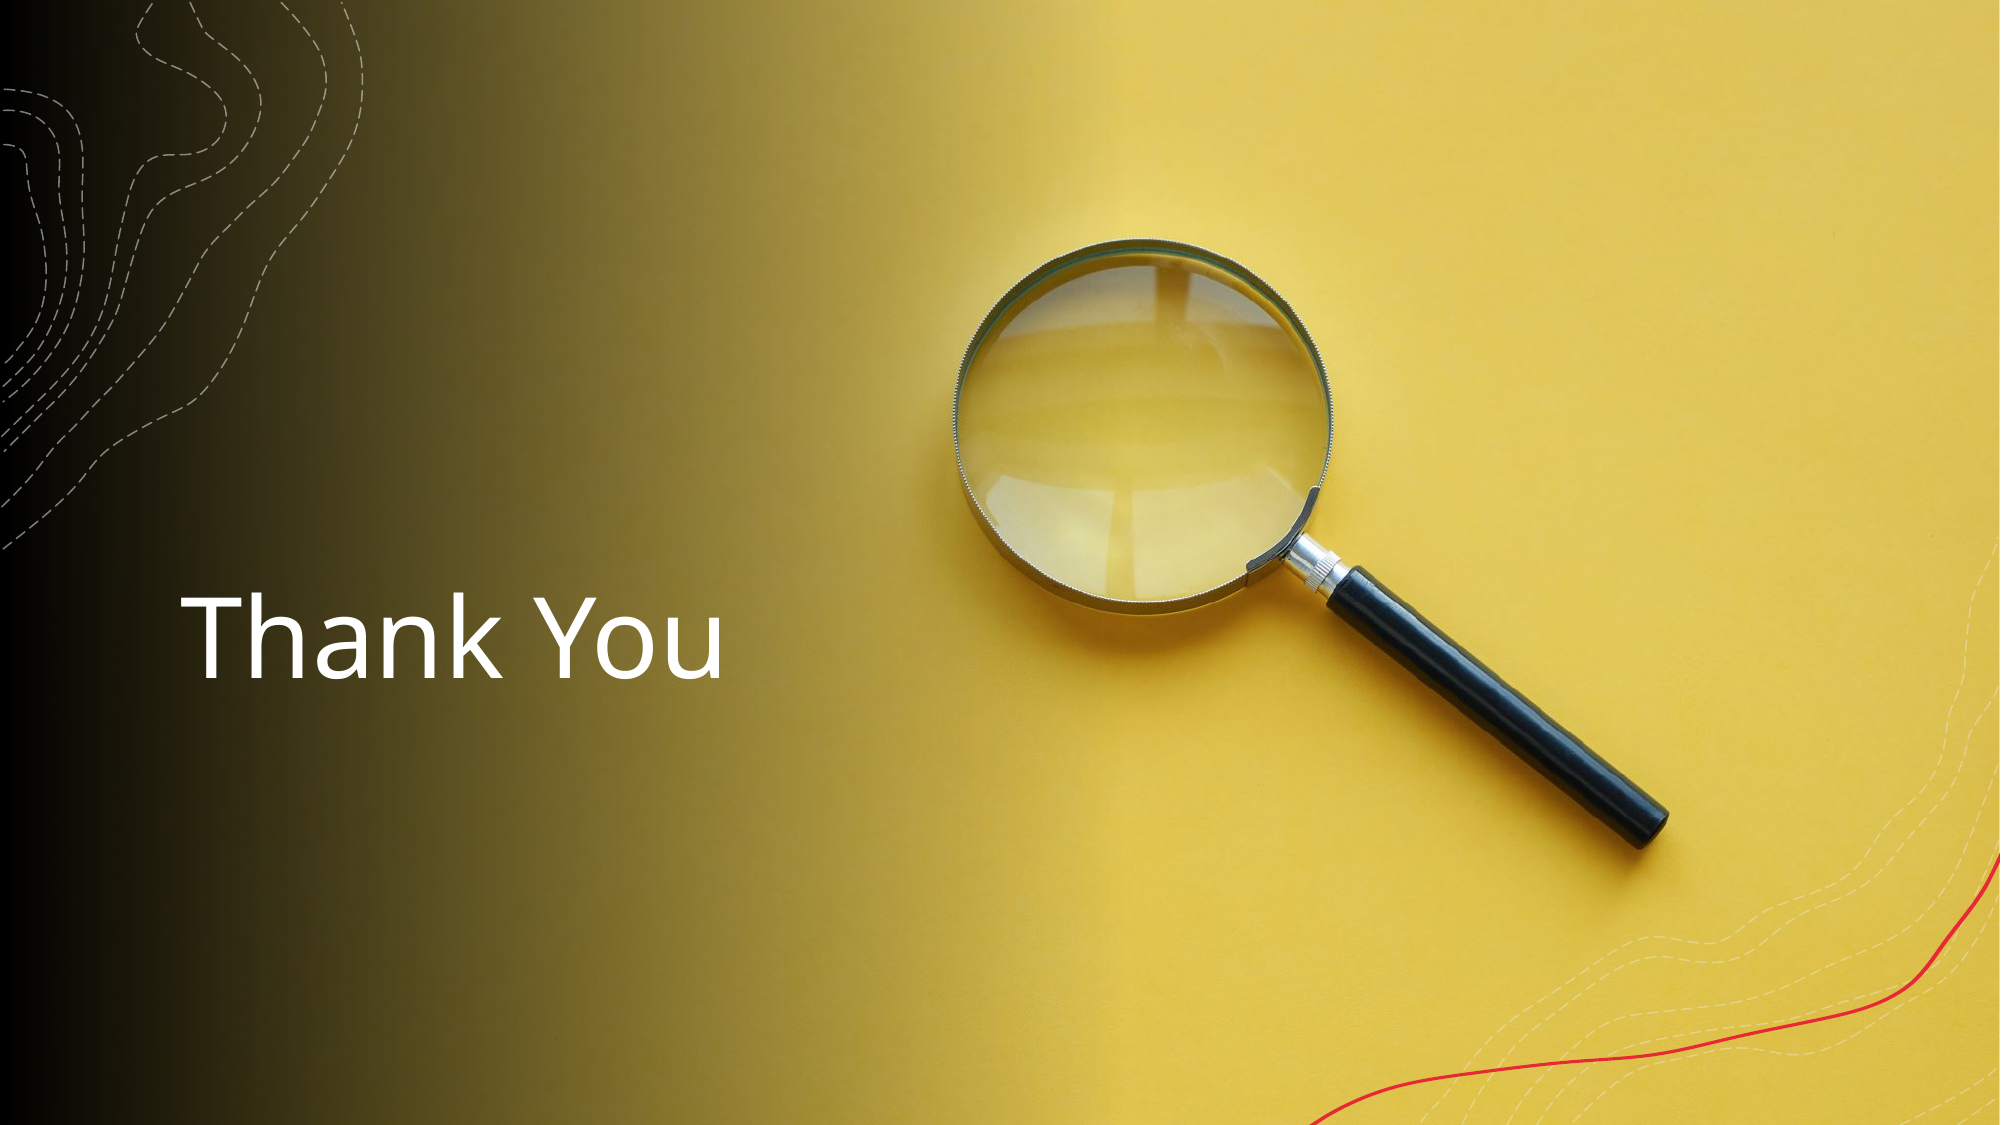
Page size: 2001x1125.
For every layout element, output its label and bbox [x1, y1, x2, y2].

text_box [1, 2, 363, 549]
picture [0, 0, 2000, 1125]
text_box [1309, 537, 2000, 1125]
